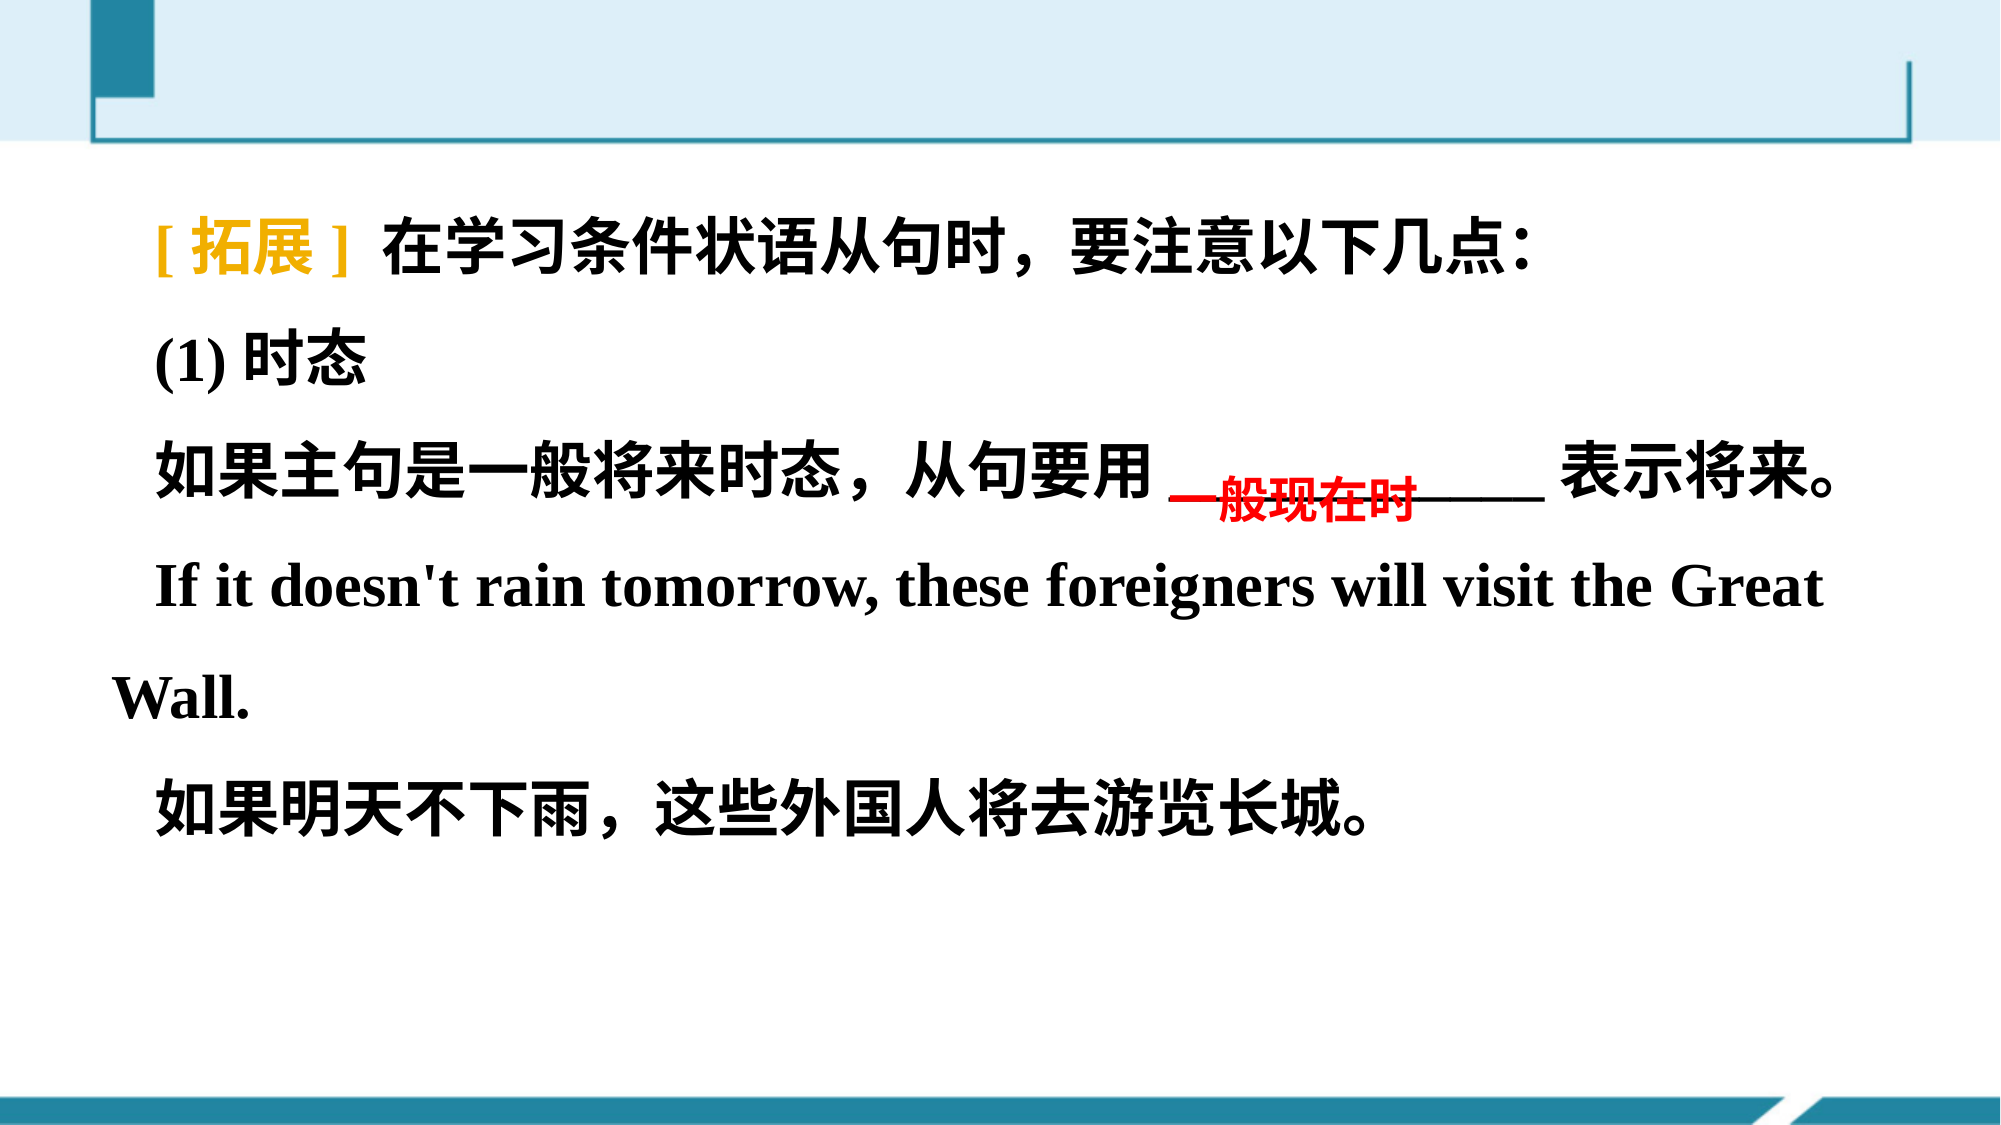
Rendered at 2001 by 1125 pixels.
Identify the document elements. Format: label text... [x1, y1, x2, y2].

text_box 一般现在时 [1153, 431, 1434, 537]
text_box [拓展] 在学习条件状语从句时，要注意以下几点： (1)时态 如果主句是一般将来时态，从句要用____________表示将来。 If it doesn't rain tomorrow, these foreigners will visit the Great Wall. 如果明天不下雨，这些外国人将去游览长城。 [95, 217, 1968, 795]
picture [0, 0, 2001, 1125]
